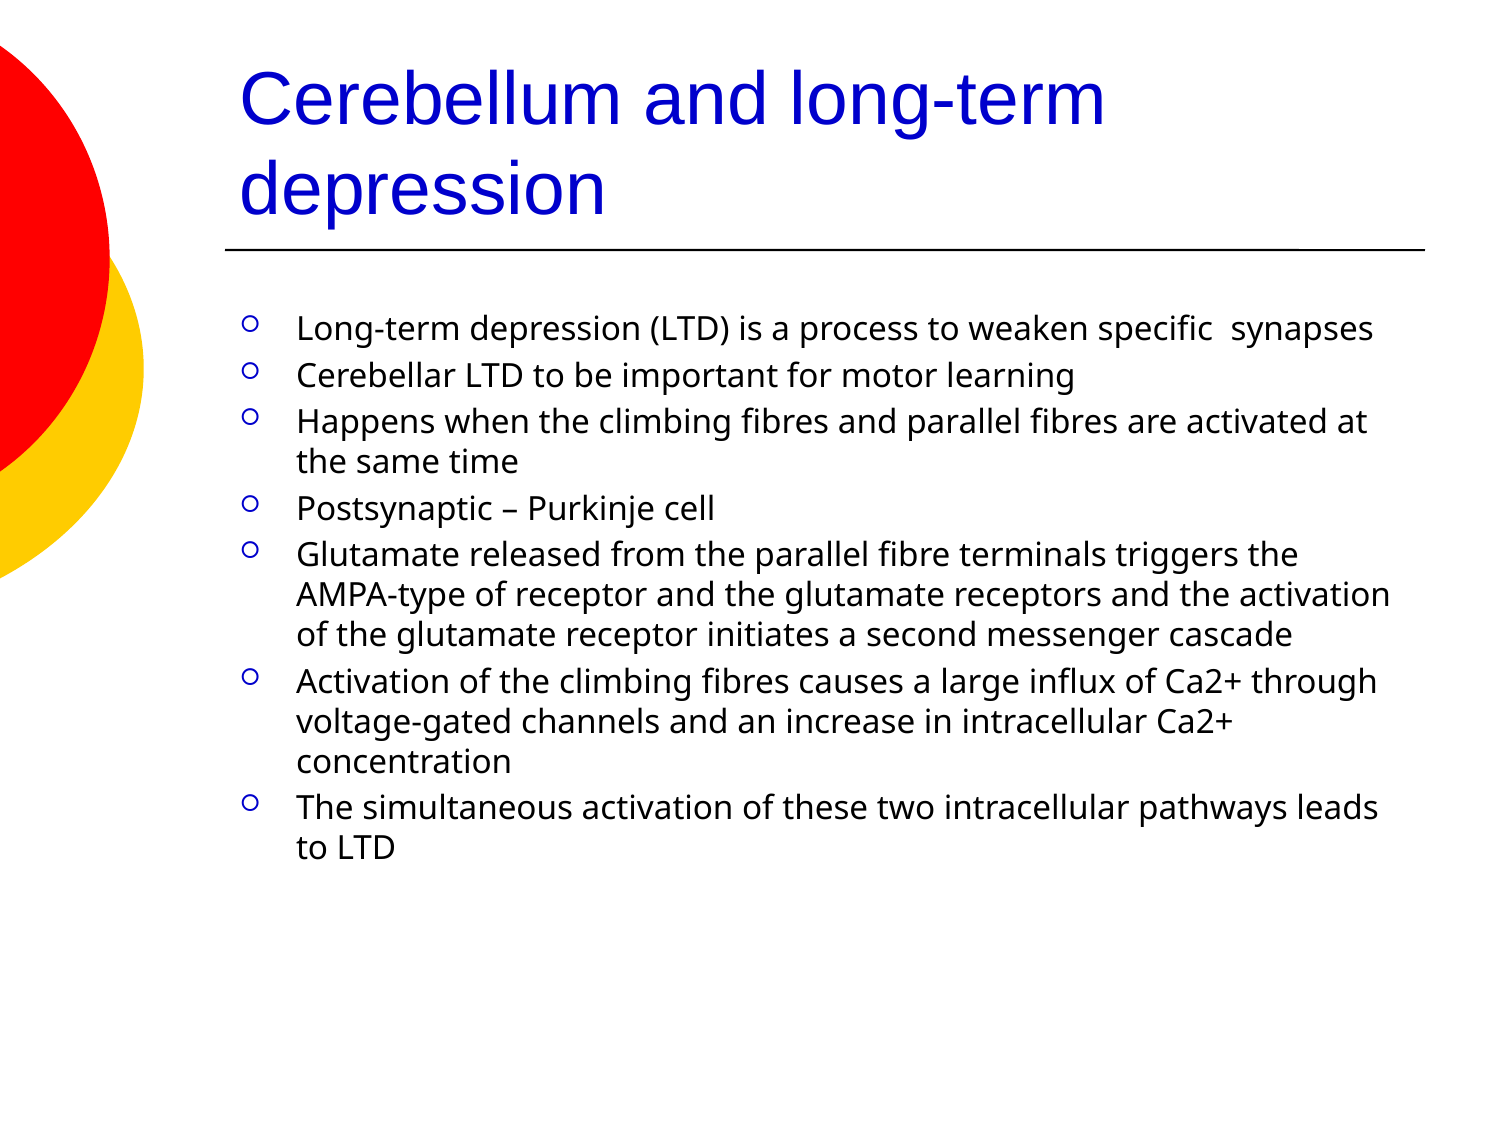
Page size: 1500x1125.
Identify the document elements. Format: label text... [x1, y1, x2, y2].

list Long-term depression (LTD) is a process to weaken specific synapses Cerebellar LTD to be important for motor learning Happens when the climbing fibres and parallel fibres are activated at the same time Postsynaptic – Purkinje cell Glutamate released from the parallel fibre terminals triggers the AMPA-type of receptor and the glutamate receptors and the activation of the glutamate receptor initiates a second messenger cascade Activation of the climbing fibres causes a large influx of Ca2+ through voltage-gated channels and an increase in intracellular Ca2+ concentration The simultaneous activation of these two intracellular pathways leads to LTD [224, 299, 1425, 975]
title Cerebellum and long-term depression [224, 49, 1425, 238]
